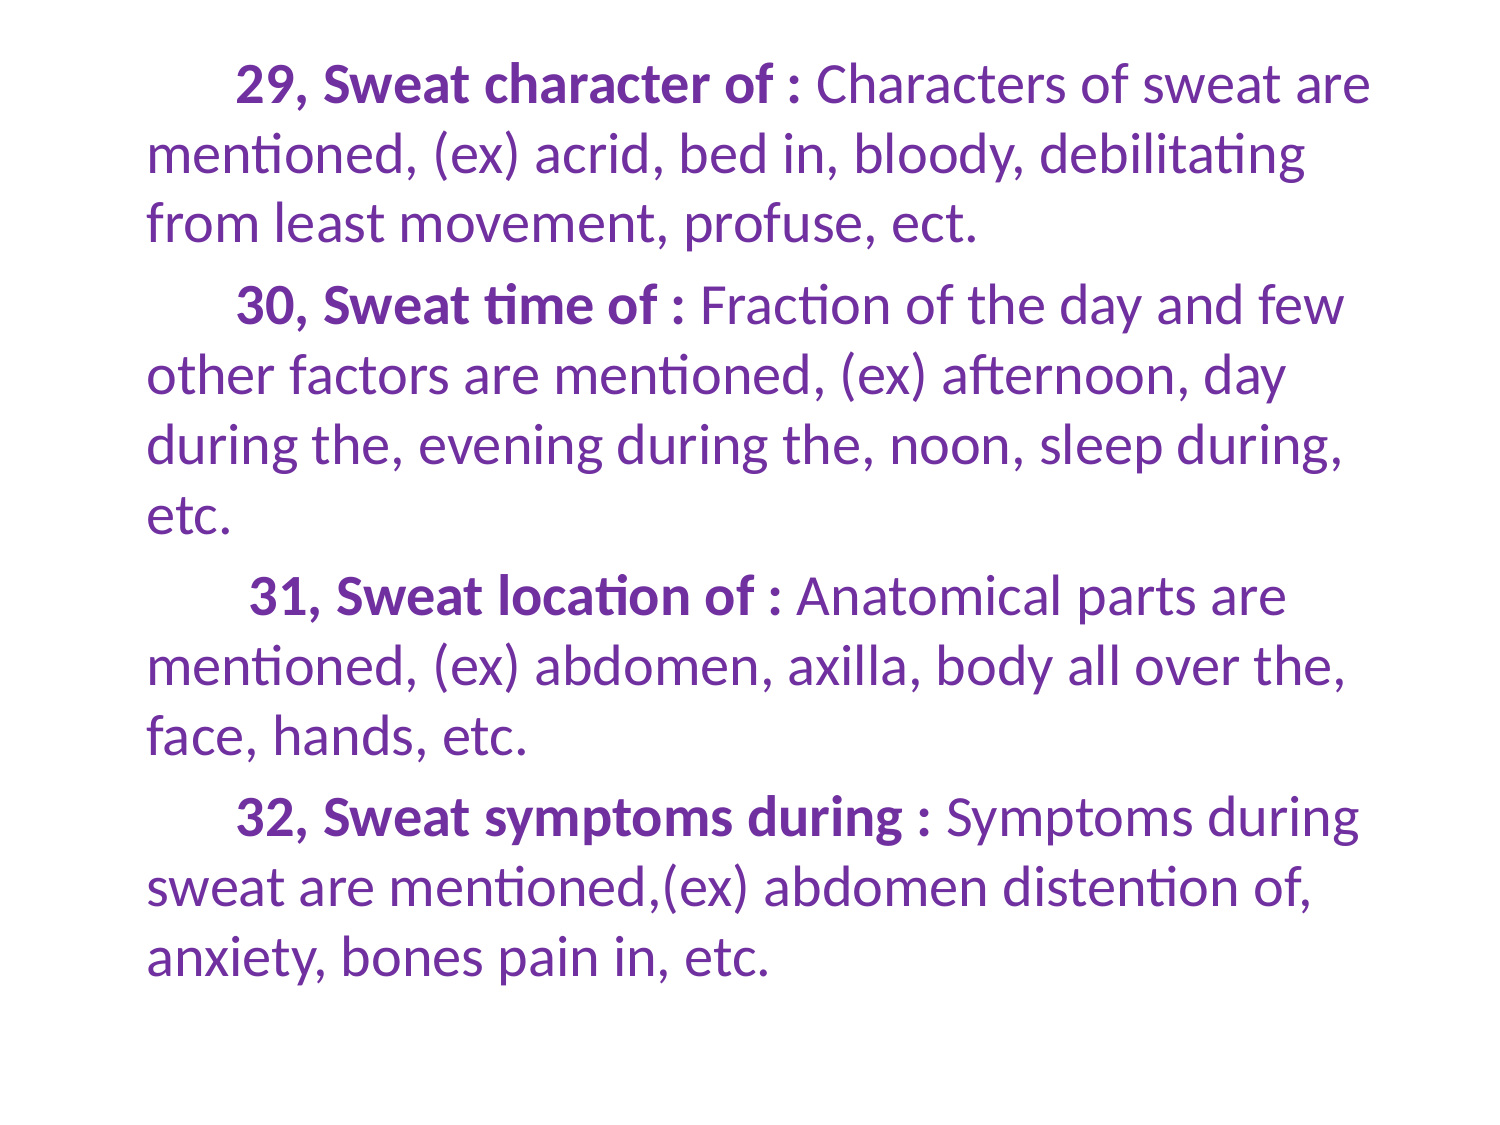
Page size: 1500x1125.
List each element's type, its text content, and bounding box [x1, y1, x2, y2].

list 29, Sweat character of : Characters of sweat are mentioned, (ex) acrid, bed in, bloody, debilitating from least movement, profuse, ect. 30, Sweat time of : Fraction of the day and few other factors are mentioned, (ex) afternoon, day during the, evening during the, noon, sleep during, etc. 31, Sweat location of : Anatomical parts are mentioned, (ex) abdomen, axilla, body all over the, face, hands, etc. 32, Sweat symptoms during : Symptoms during sweat are mentioned,(ex) abdomen distention of, anxiety, bones pain in, etc. [75, 37, 1425, 1088]
